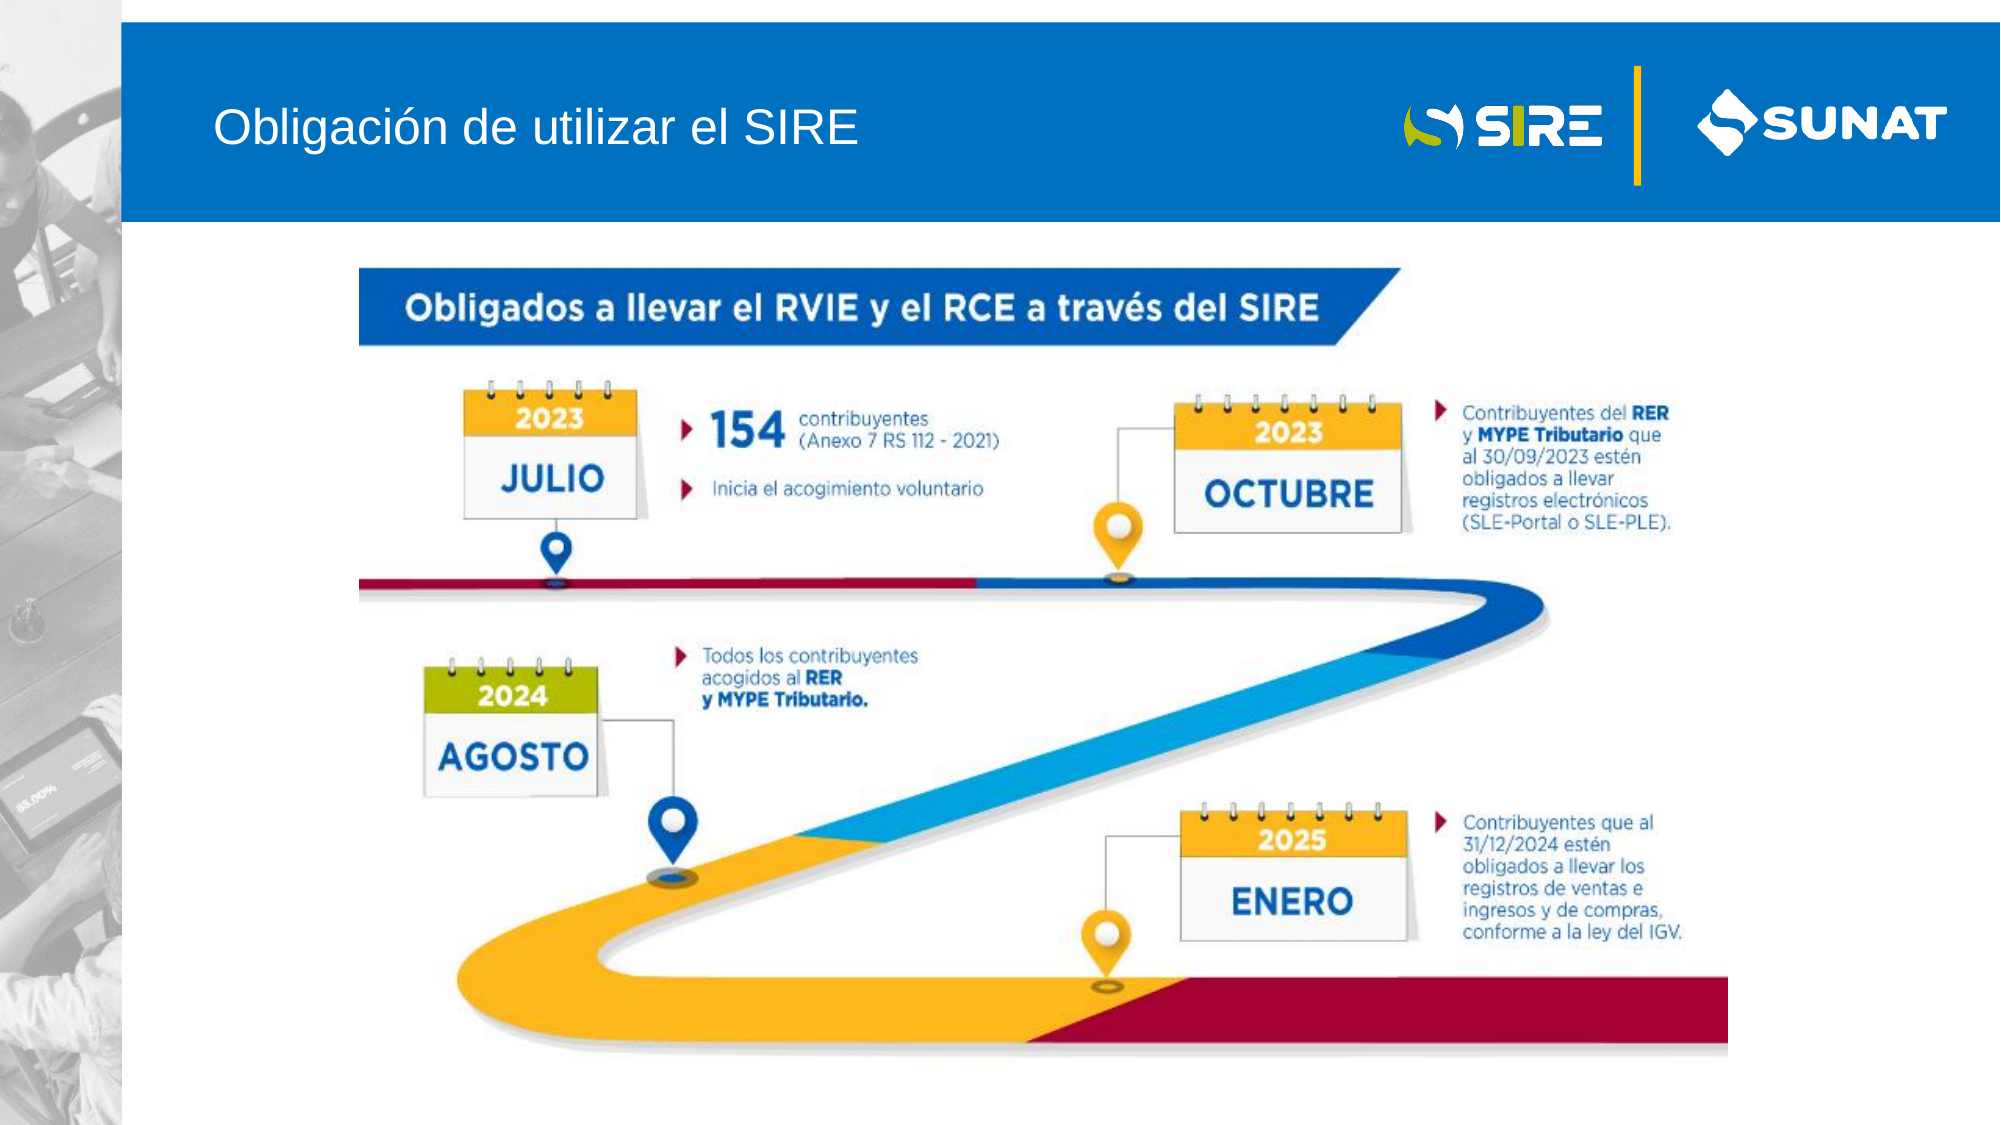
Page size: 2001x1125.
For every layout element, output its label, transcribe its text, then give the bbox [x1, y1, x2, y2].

title Obligación de utilizar el SIRE [198, 79, 1634, 178]
picture [1404, 103, 1602, 152]
picture [359, 237, 1728, 1103]
picture [1696, 89, 1948, 156]
